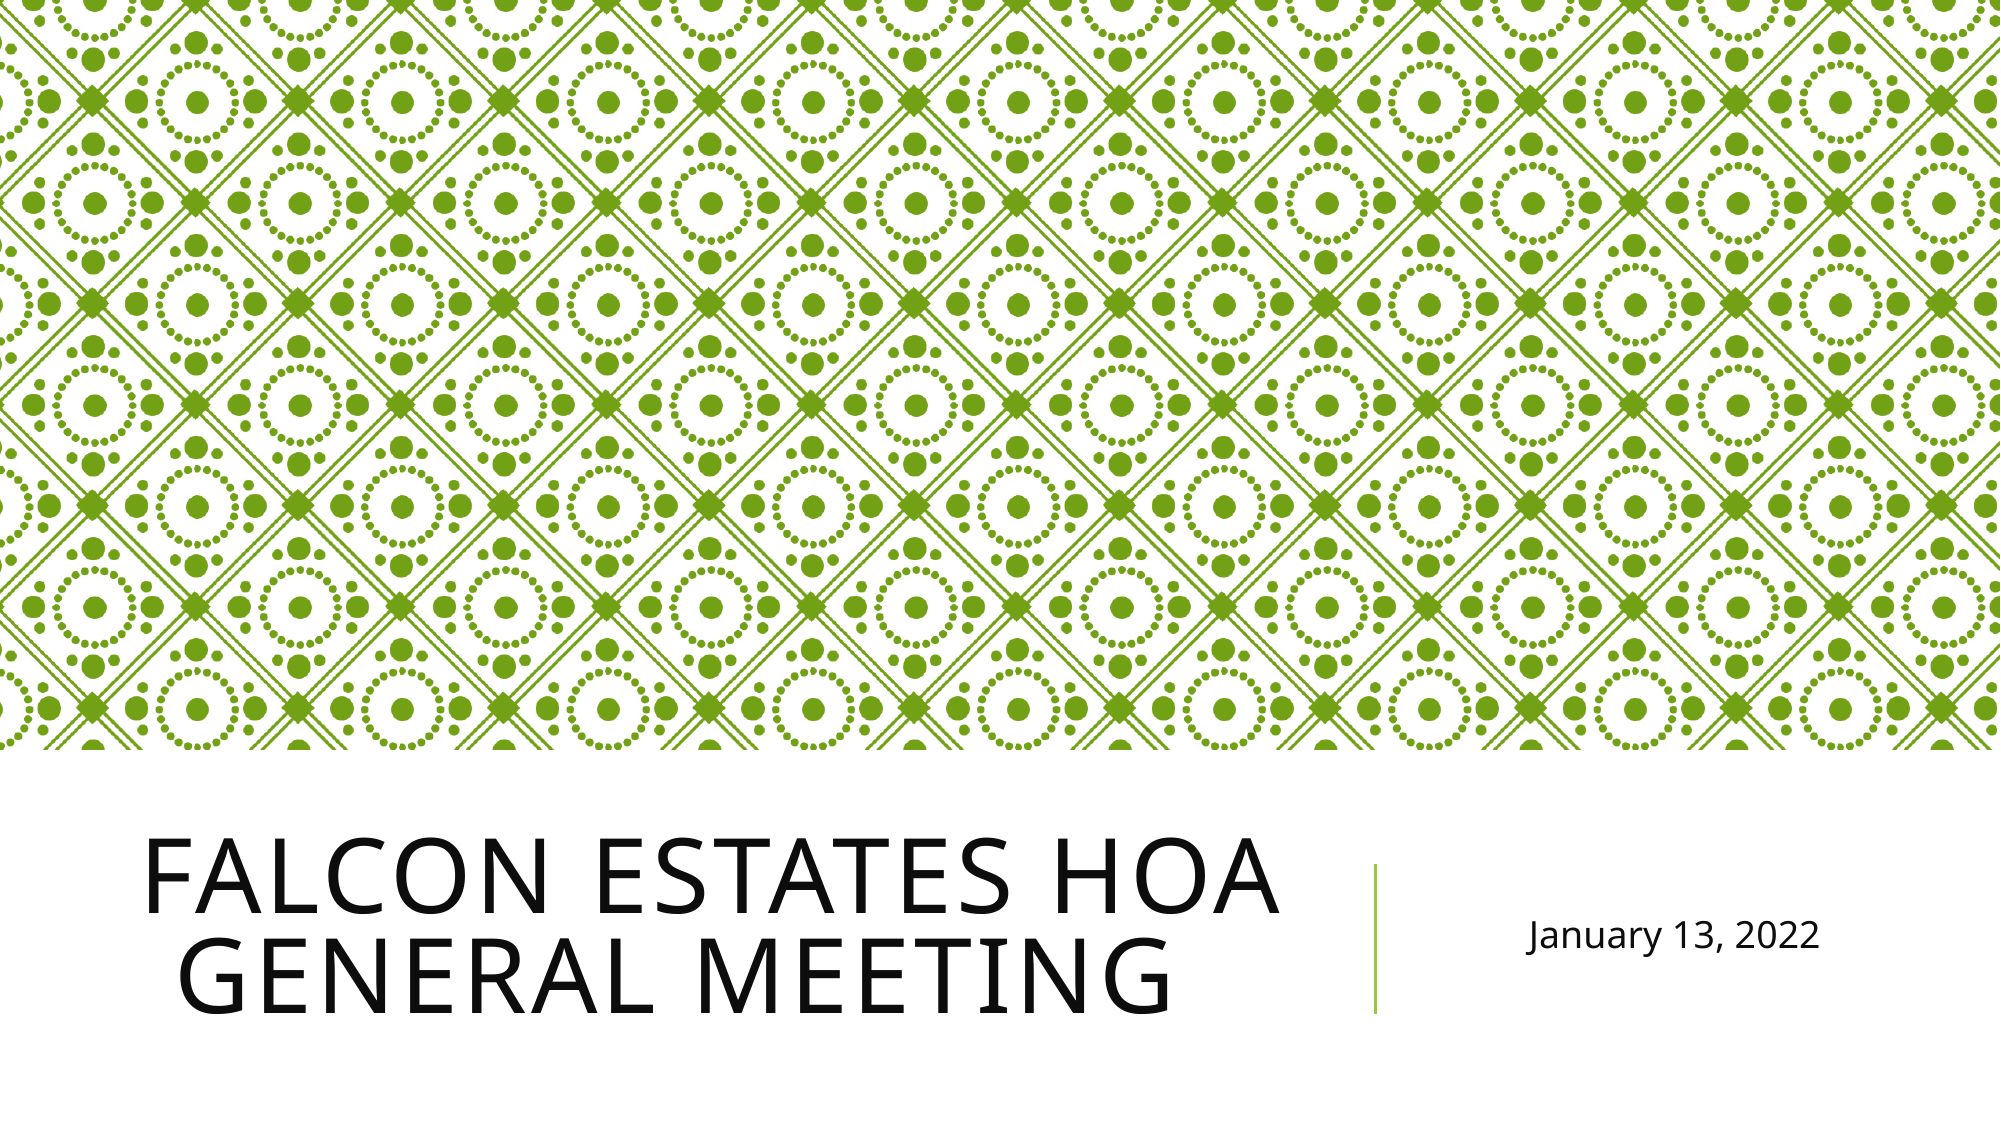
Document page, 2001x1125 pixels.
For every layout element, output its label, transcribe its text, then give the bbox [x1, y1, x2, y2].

title Falcon Estates HOA General Meeting [75, 813, 1350, 1054]
subtitle January 13, 2022 [1412, 813, 1938, 1054]
